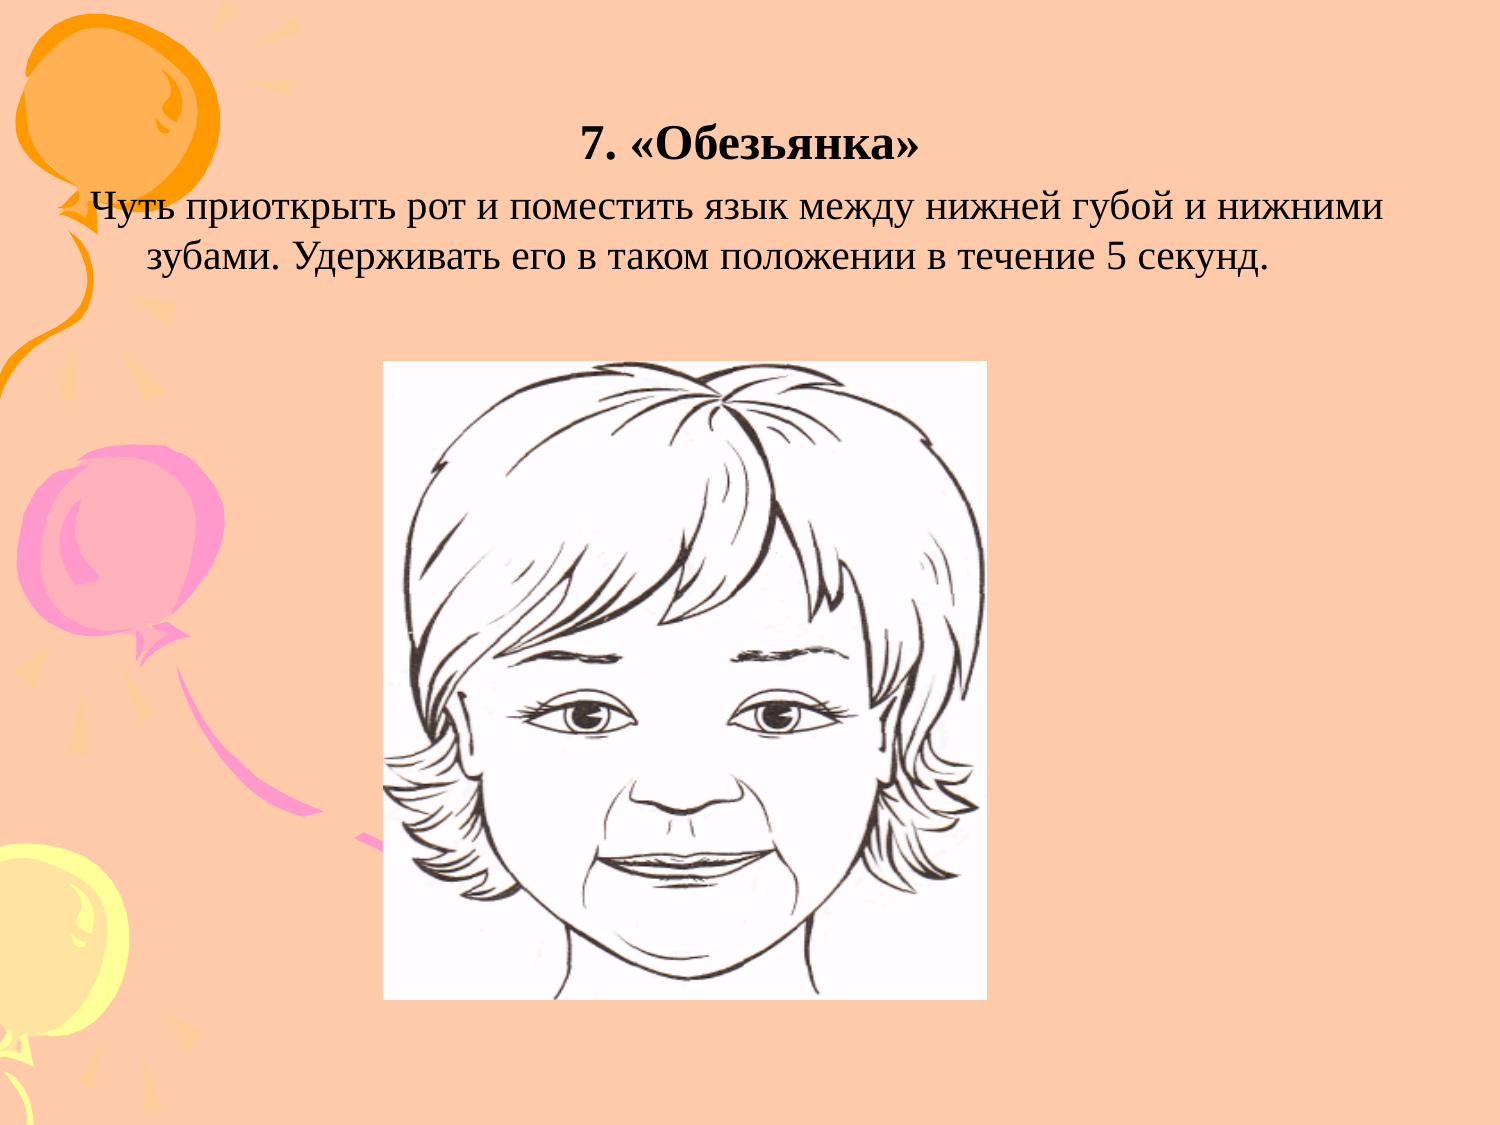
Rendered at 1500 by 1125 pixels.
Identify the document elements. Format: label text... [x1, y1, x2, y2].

picture [383, 361, 987, 1000]
list 7. «Обезьянка» Чуть приоткрыть рот и поместить язык между нижней губой и нижними зубами. Удерживать его в таком положении в течение 5 секунд. [74, 101, 1426, 994]
